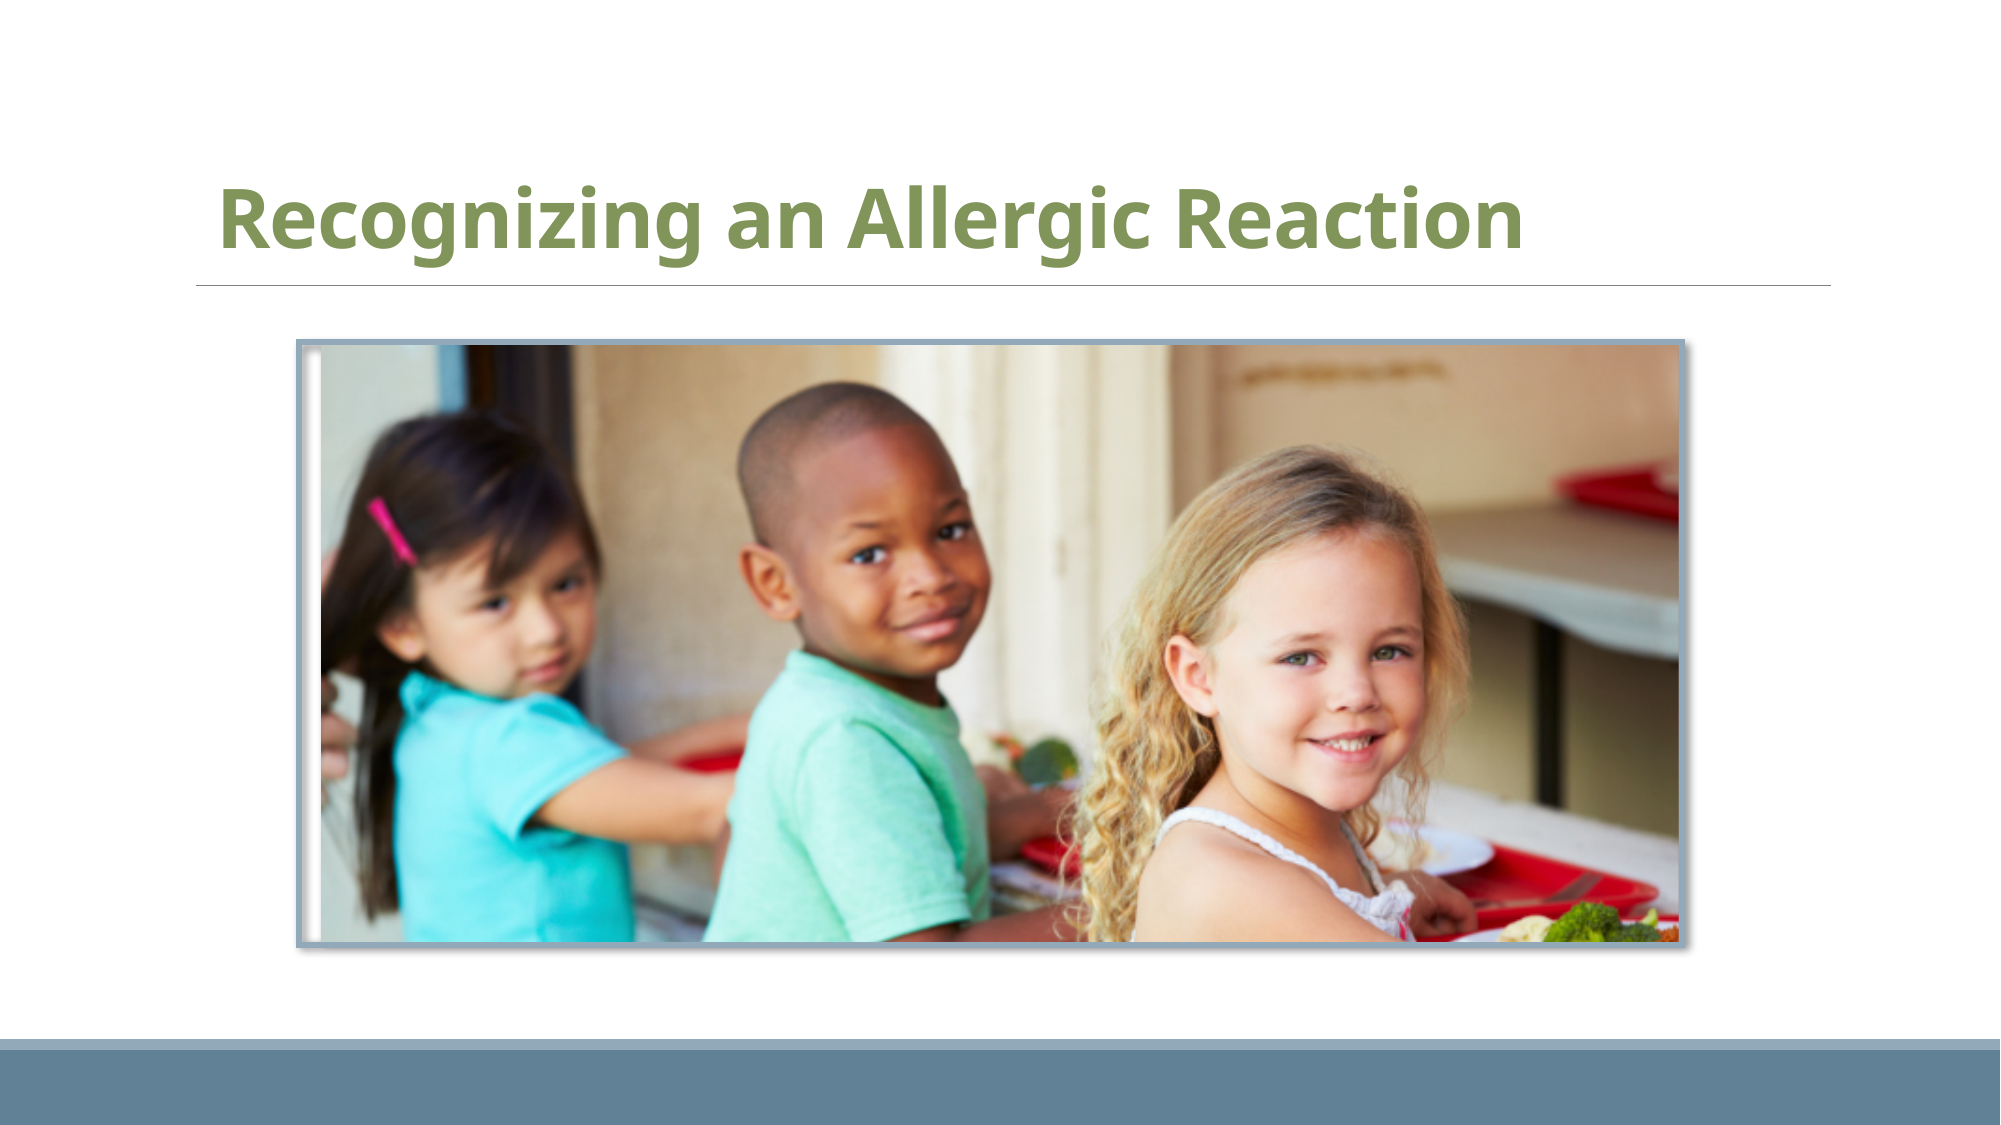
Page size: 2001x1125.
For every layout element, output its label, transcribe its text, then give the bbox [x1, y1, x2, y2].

title Recognizing an Allergic Reaction [201, 93, 1561, 274]
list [301, 344, 1680, 943]
